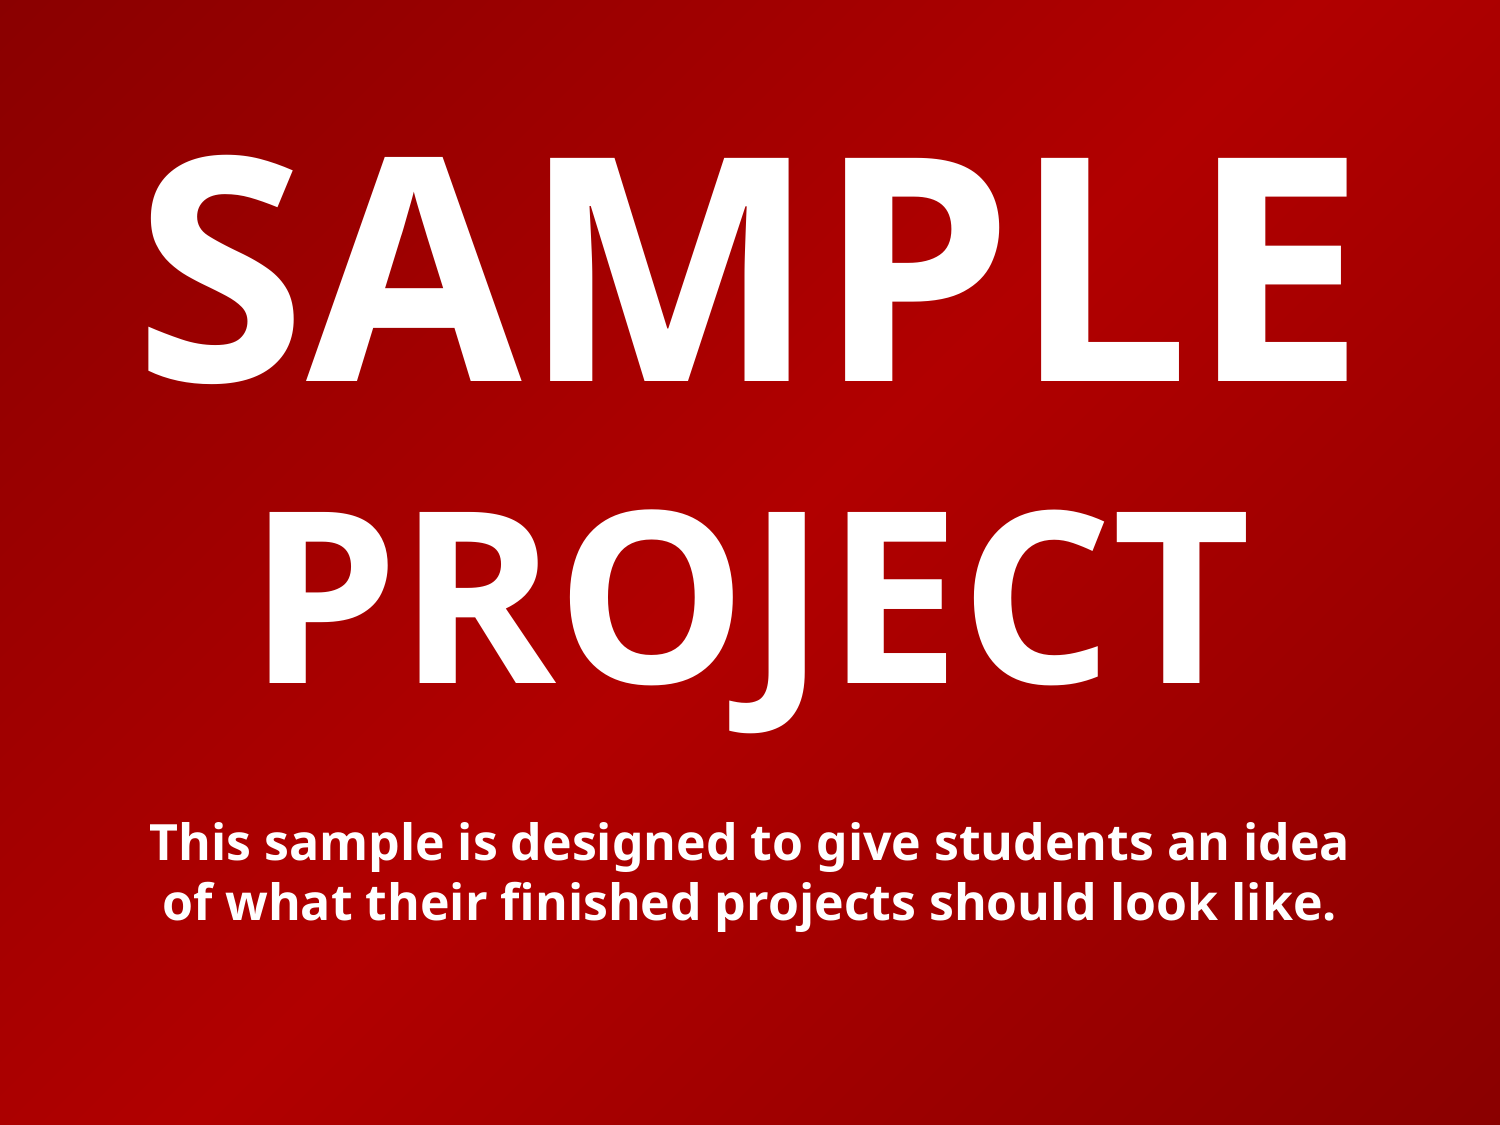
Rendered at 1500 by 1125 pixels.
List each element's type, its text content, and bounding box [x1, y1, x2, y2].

text_box This sample is designed to give students an idea of what their finished projects should look like. [111, 803, 1389, 938]
text_box SAMPLE PROJECT [0, 26, 1500, 739]
